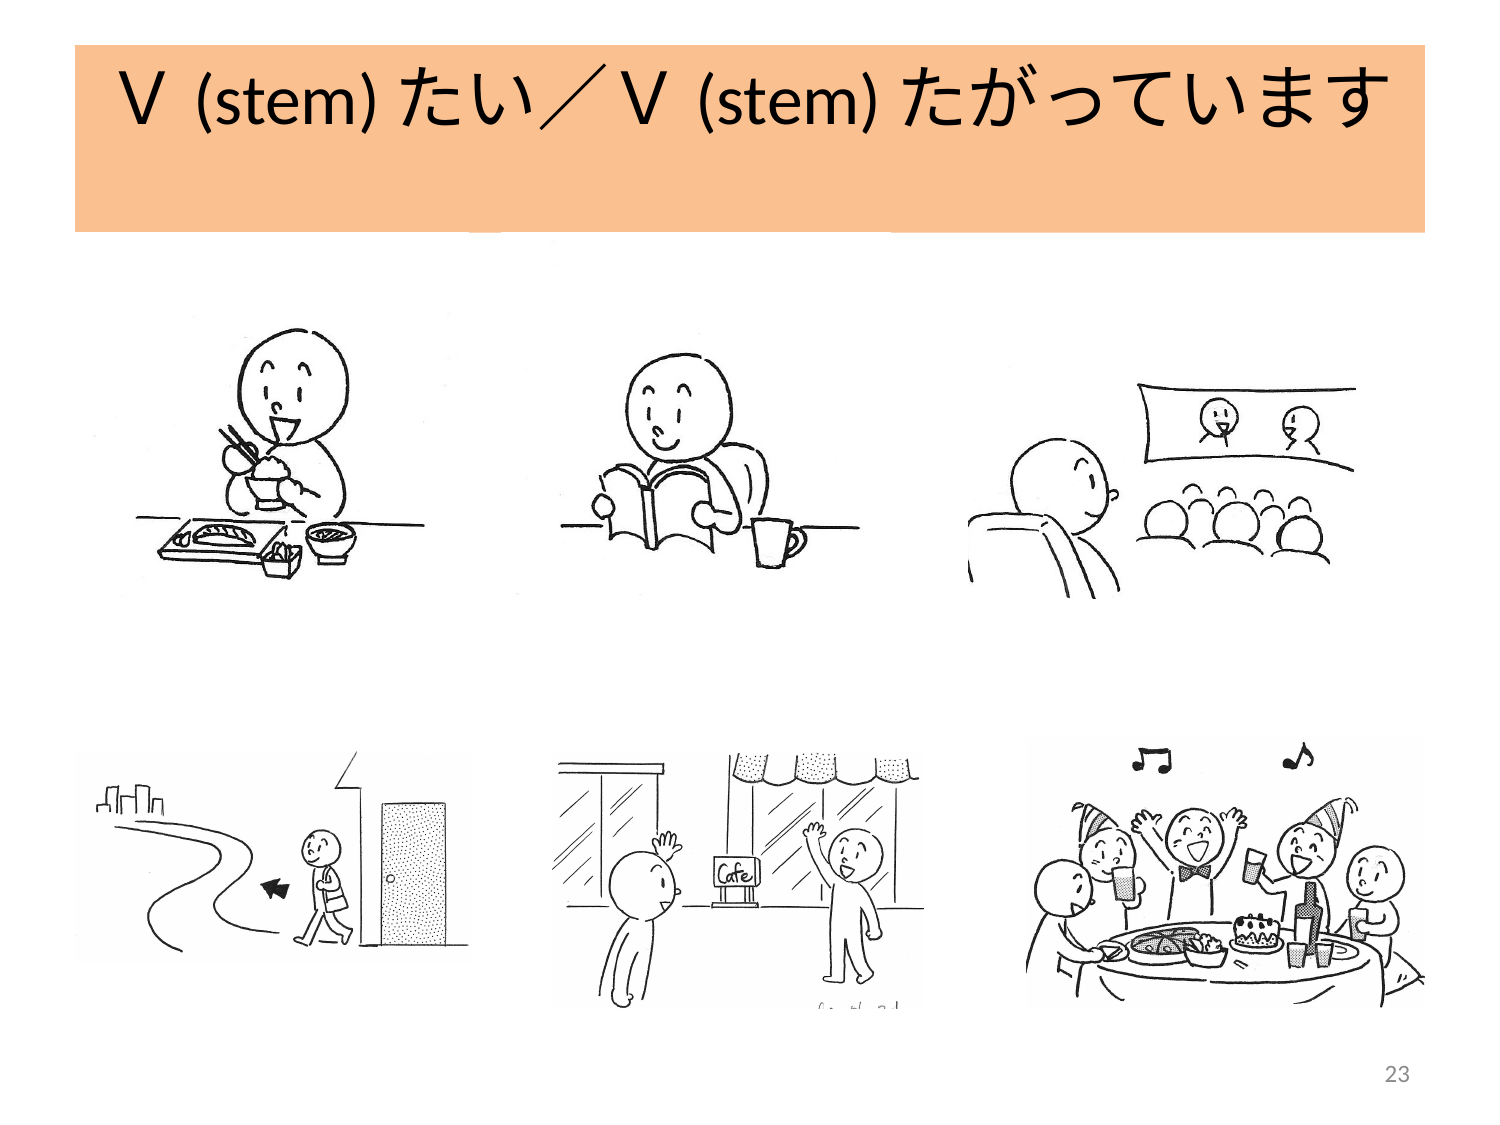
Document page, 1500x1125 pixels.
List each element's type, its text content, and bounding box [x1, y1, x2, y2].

picture [74, 232, 470, 600]
picture [551, 751, 925, 1009]
picture [74, 751, 472, 963]
slide_number 23 [1074, 1042, 1425, 1103]
picture [500, 232, 891, 600]
title Ｖ(stem)たい／Ｖ(stem)たがっています [75, 45, 1425, 233]
picture [968, 261, 1357, 600]
picture [1026, 737, 1426, 1009]
